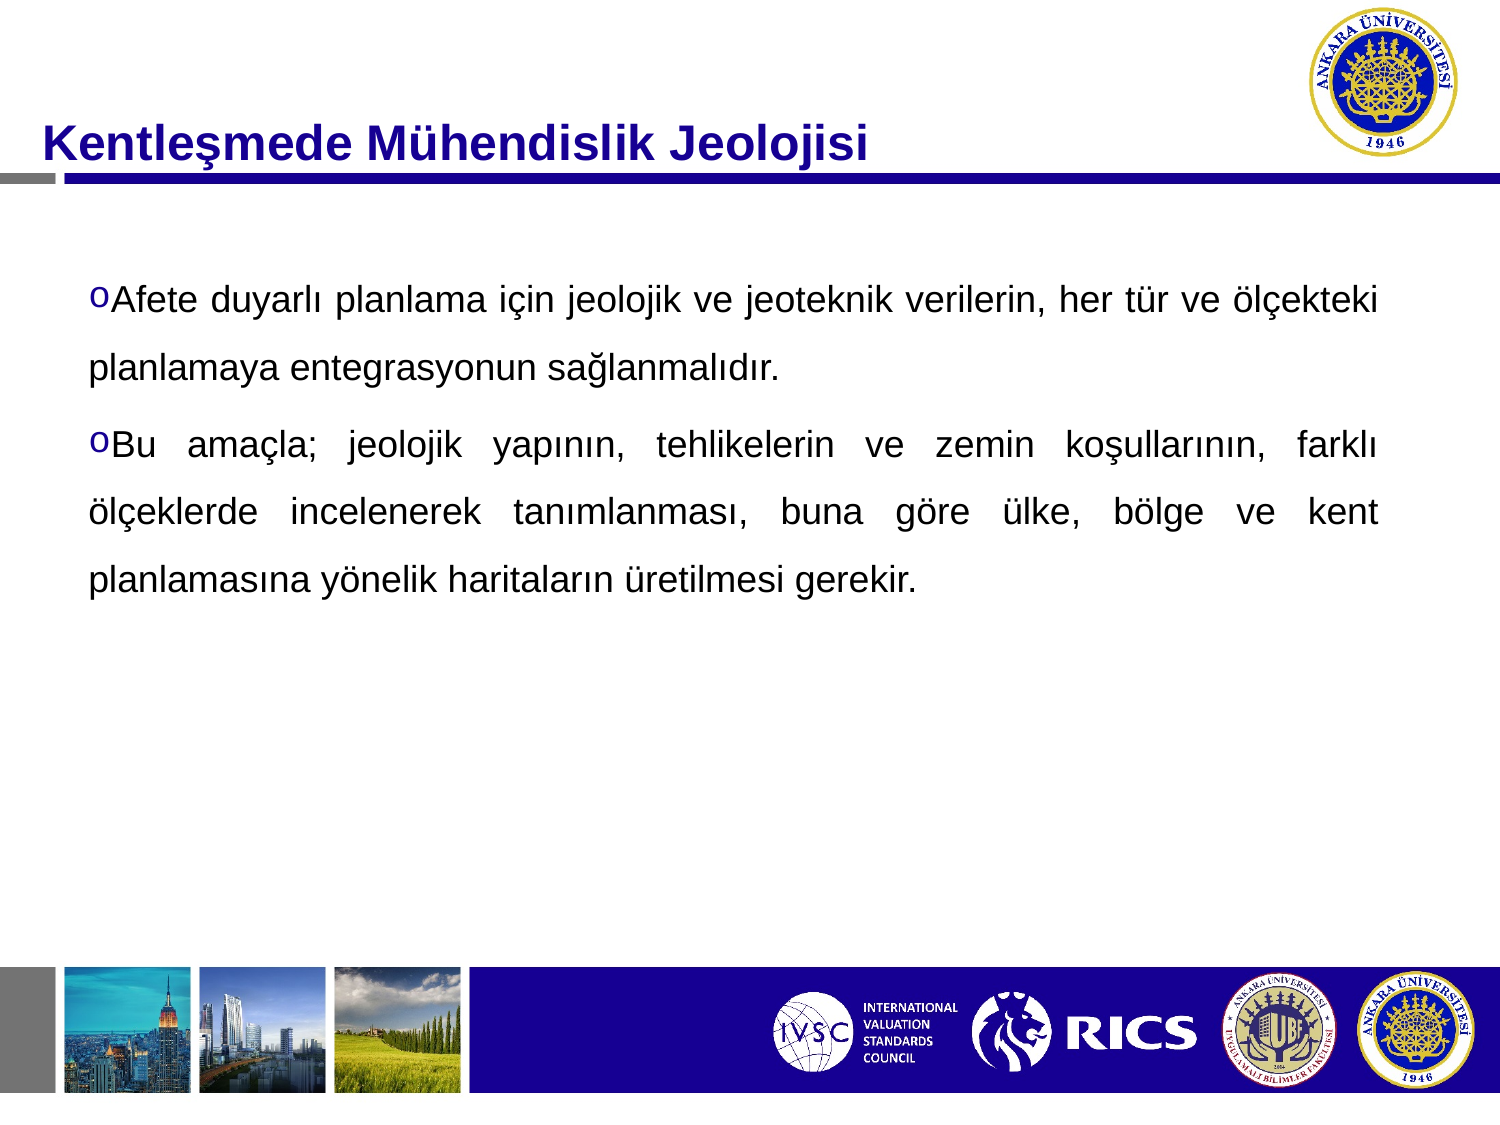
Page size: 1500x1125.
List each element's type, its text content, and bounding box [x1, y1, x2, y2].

picture [0, 0, 1500, 1125]
text_box Kentleşmede Mühendislik Jeolojisi [27, 109, 1425, 158]
list Afete duyarlı planlama için jeolojik ve jeoteknik verilerin, her tür ve ölçekteki planlamaya entegrasyonun sağlanmalıdır. Bu amaçla; jeolojik yapının, tehlikelerin ve zemin koşullarının, farklı ölçeklerde incelenerek tanımlanması, buna göre ülke, bölge ve kent planlamasına yönelik haritaların üretilmesi gerekir. [73, 245, 1394, 868]
